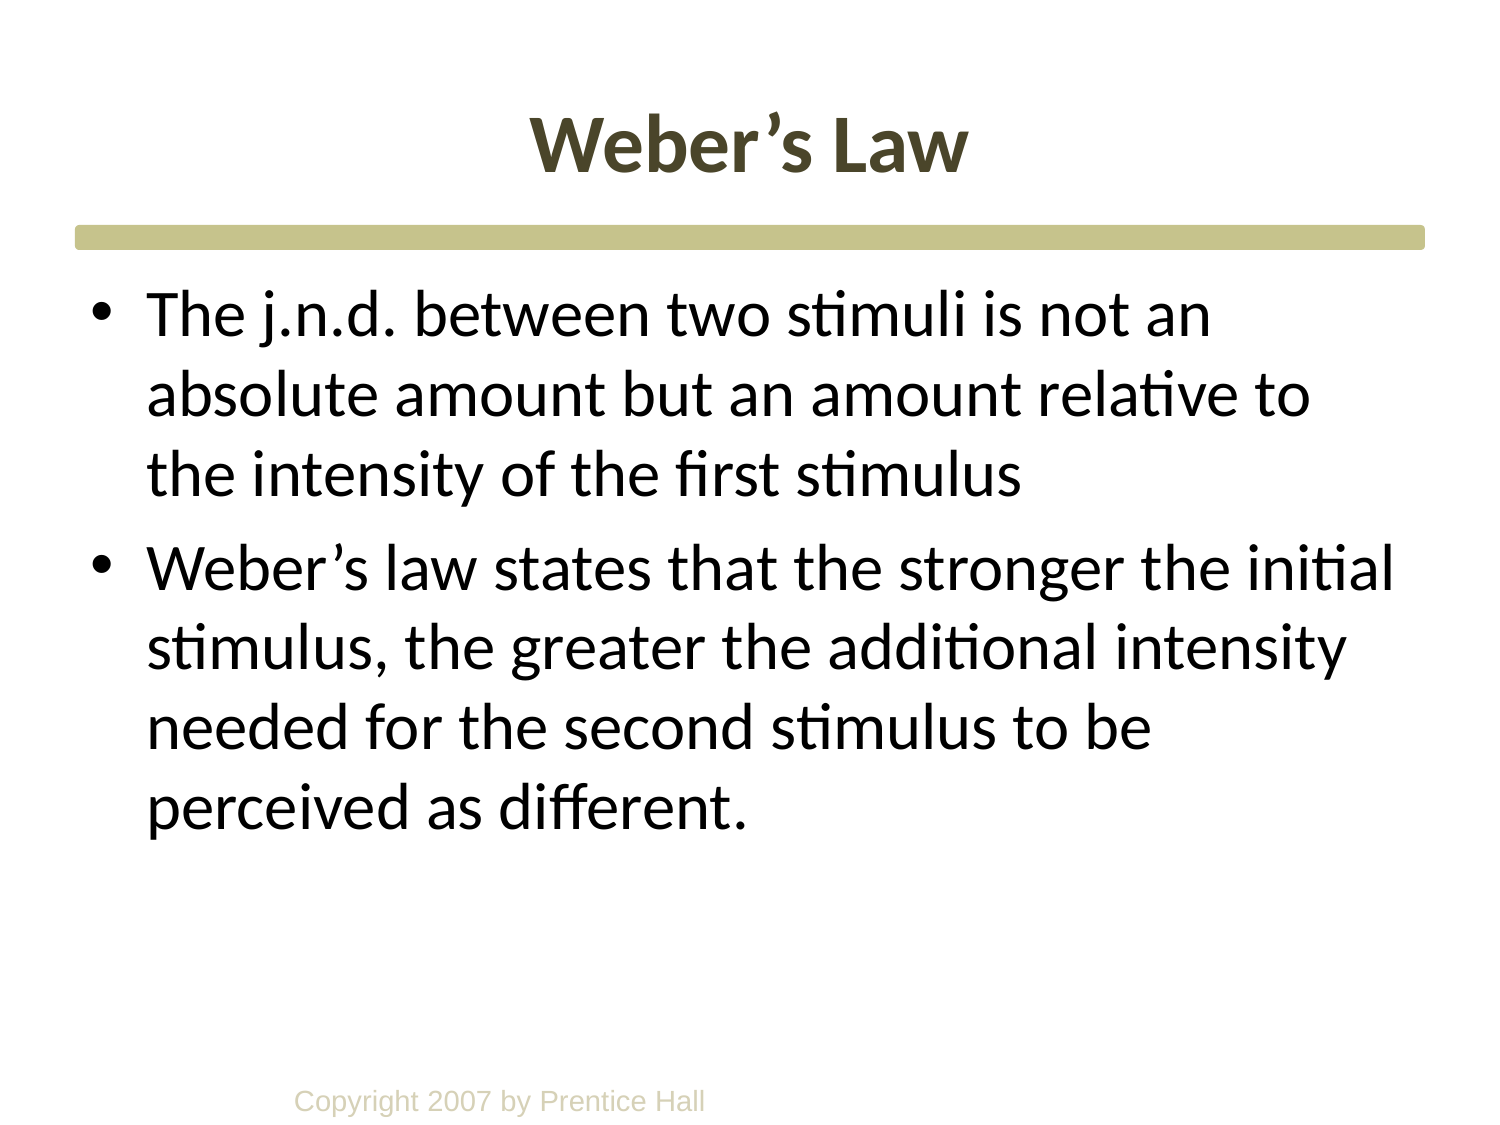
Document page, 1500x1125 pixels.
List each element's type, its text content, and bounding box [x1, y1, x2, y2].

text_box [537, 0, 1500, 1125]
title Weber’s Law [75, 45, 1425, 233]
footer Copyright 2007 by Prentice Hall [75, 1074, 537, 1125]
list The j.n.d. between two stimuli is not an absolute amount but an amount relative to the intensity of the first stimulus Weber’s law states that the stronger the initial stimulus, the greater the additional intensity needed for the second stimulus to be perceived as different. [75, 262, 1425, 1005]
